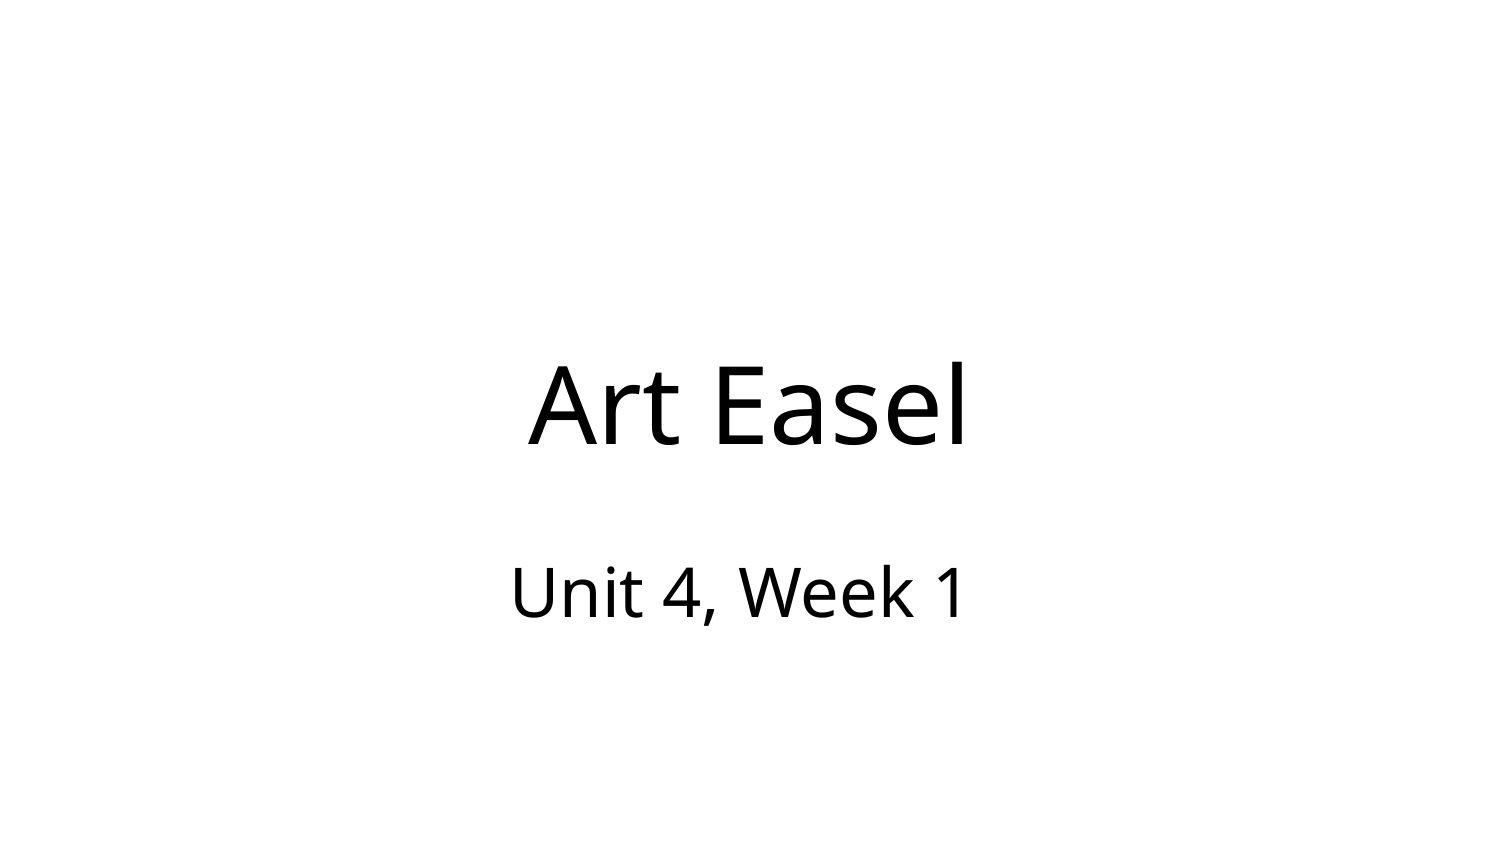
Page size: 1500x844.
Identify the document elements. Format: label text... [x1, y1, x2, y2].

title Art Easel Unit 4, Week 1 [51, 153, 1449, 647]
